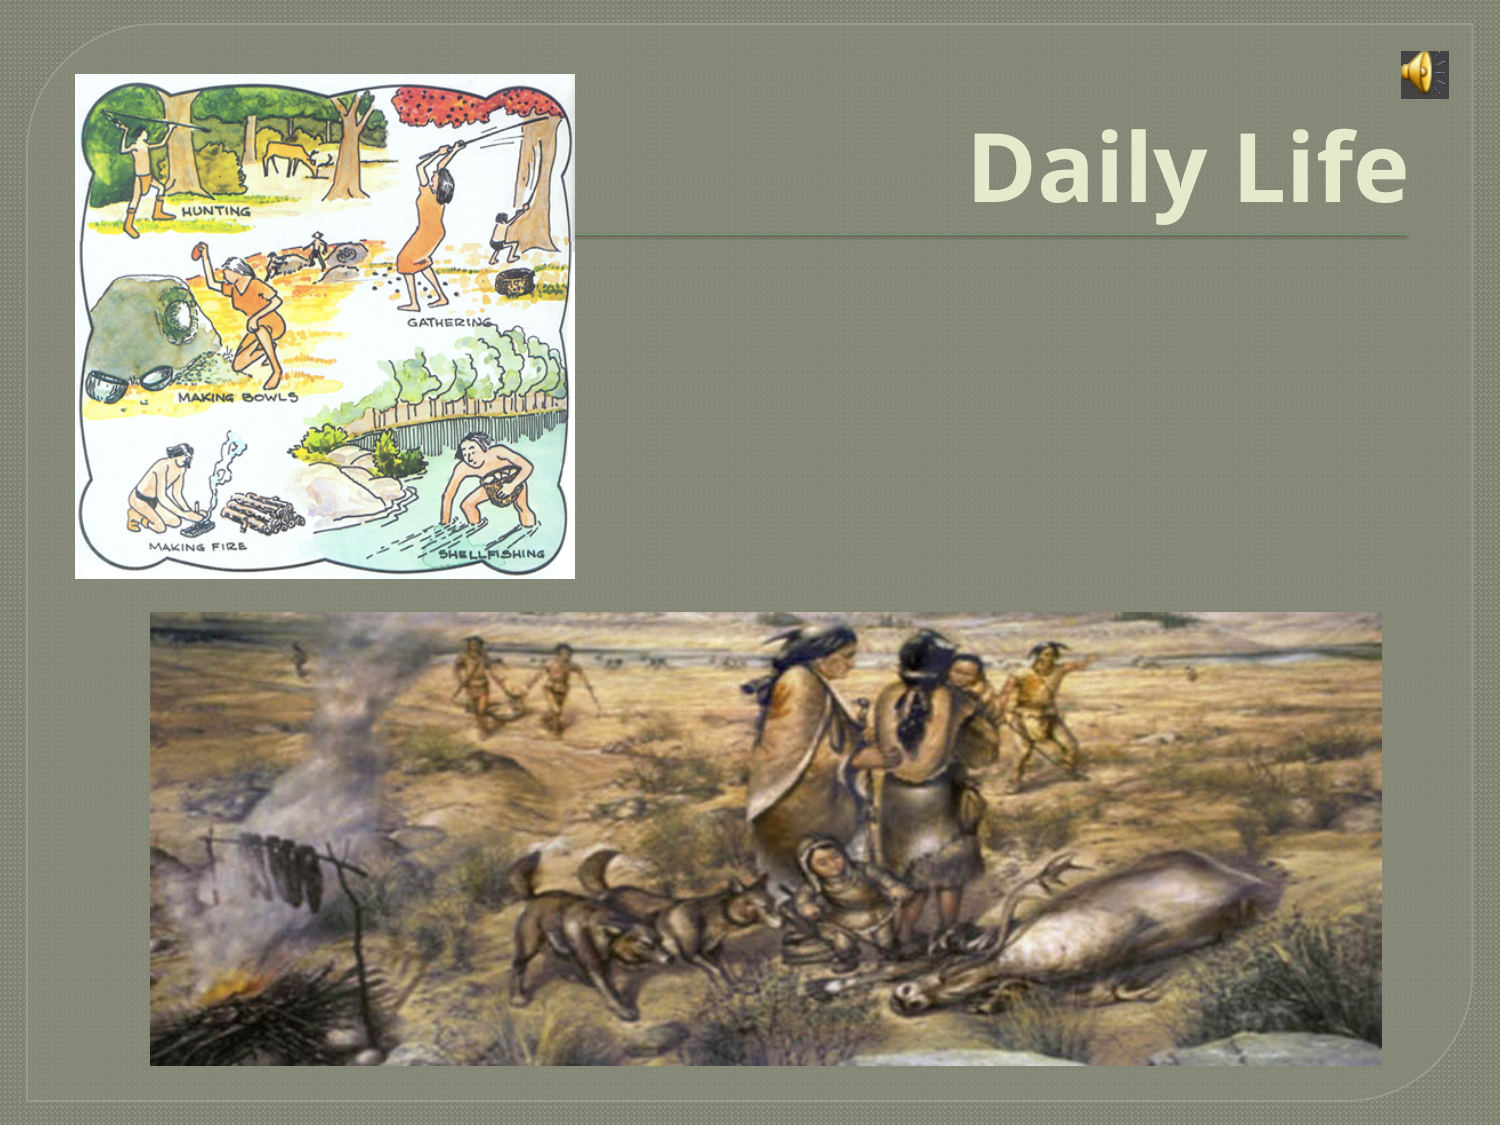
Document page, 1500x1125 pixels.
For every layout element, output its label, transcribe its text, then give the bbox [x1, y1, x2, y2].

picture [1399, 49, 1451, 101]
picture [149, 612, 1382, 1066]
picture [74, 74, 576, 579]
title Daily Life [75, 41, 1425, 230]
